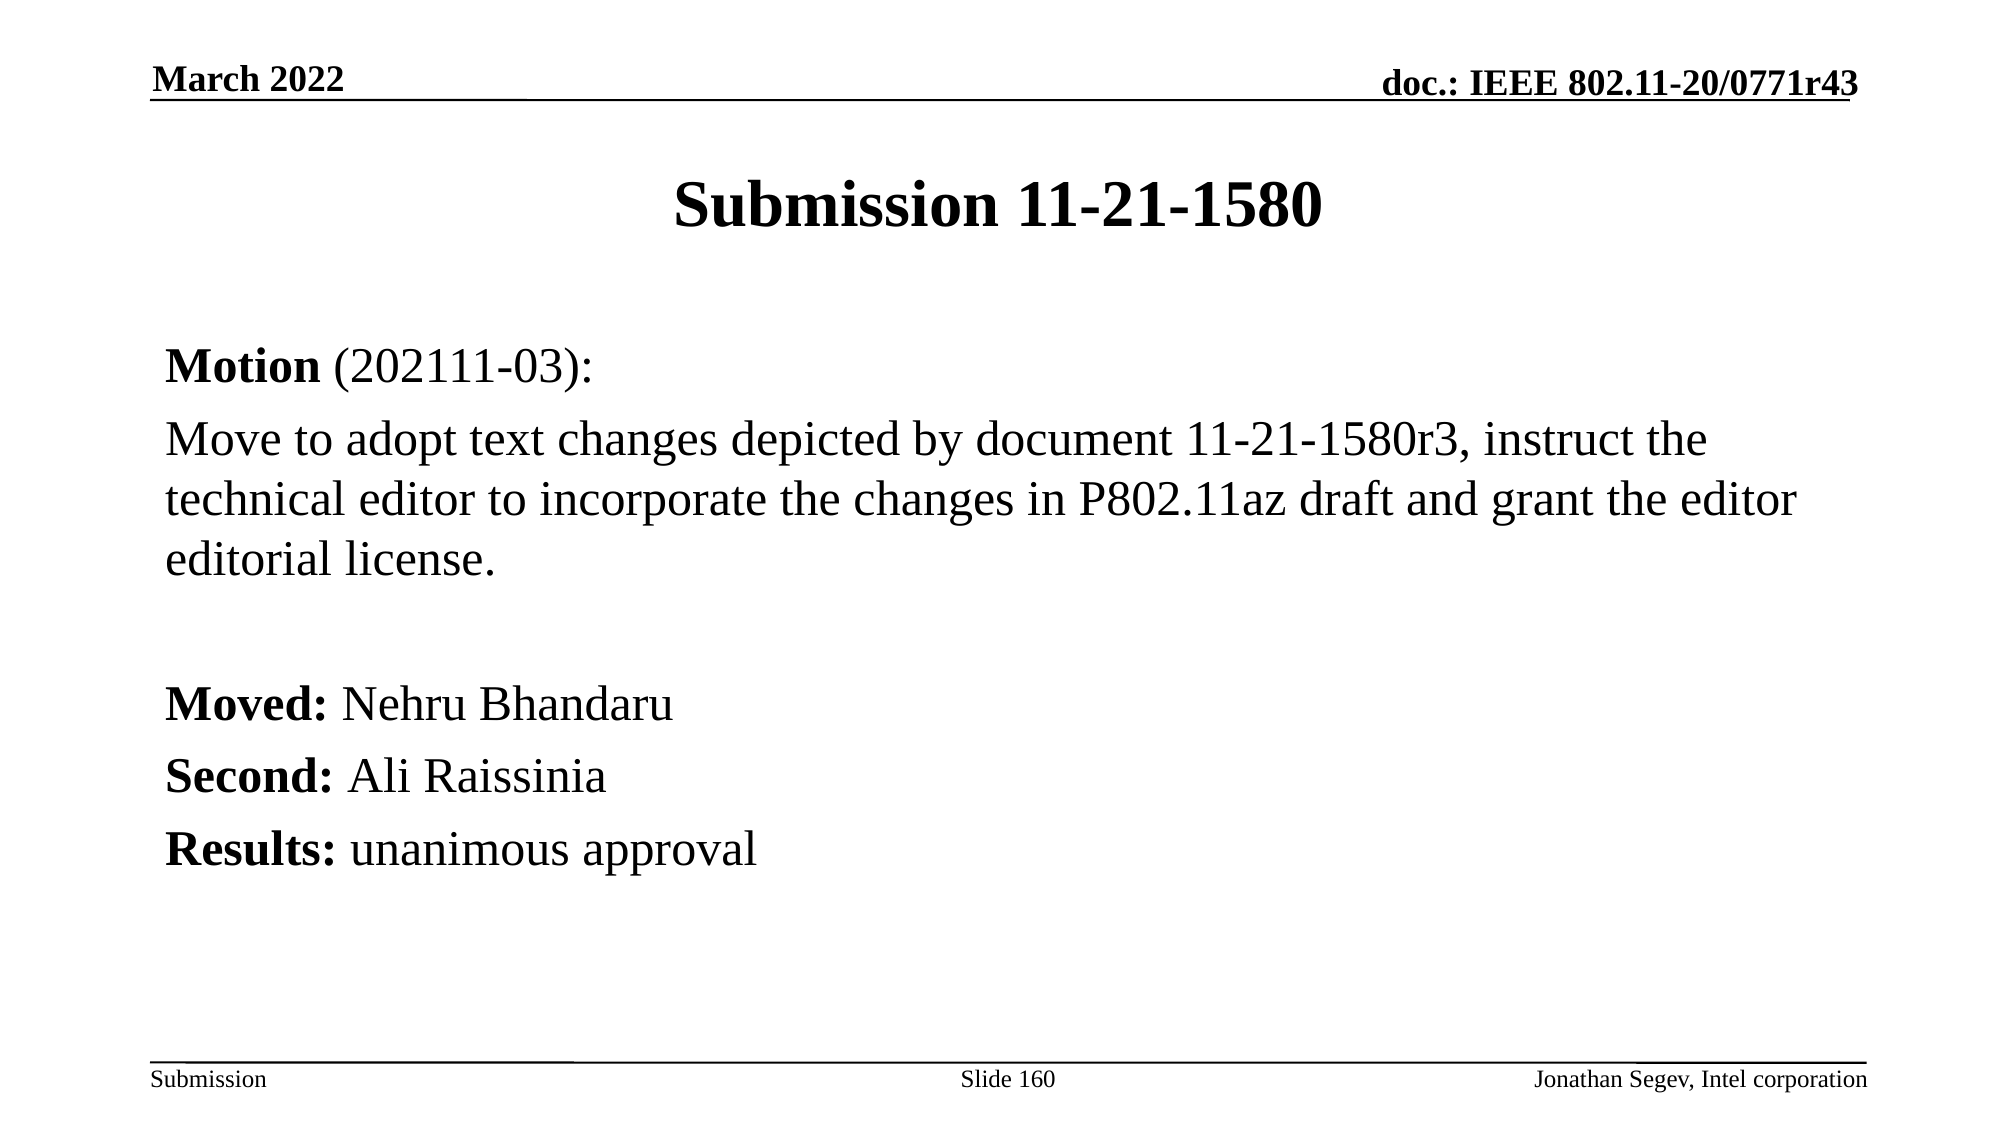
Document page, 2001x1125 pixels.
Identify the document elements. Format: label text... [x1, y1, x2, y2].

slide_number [152, 54, 563, 100]
slide_number Slide 160 [950, 1061, 1067, 1123]
list Motion (202111-03): Move to adopt text changes depicted by document 11-21-1580r3, instruct the technical editor to incorporate the changes in P802.11az draft and grant the editor editorial license. Moved: Nehru Bhandaru Second: Ali Raissinia Results: unanimous approval [149, 324, 1850, 1000]
title Submission 11-21-1580 [149, 112, 1850, 288]
footer Jonathan Segev, Intel corporation [1171, 1061, 1869, 1093]
